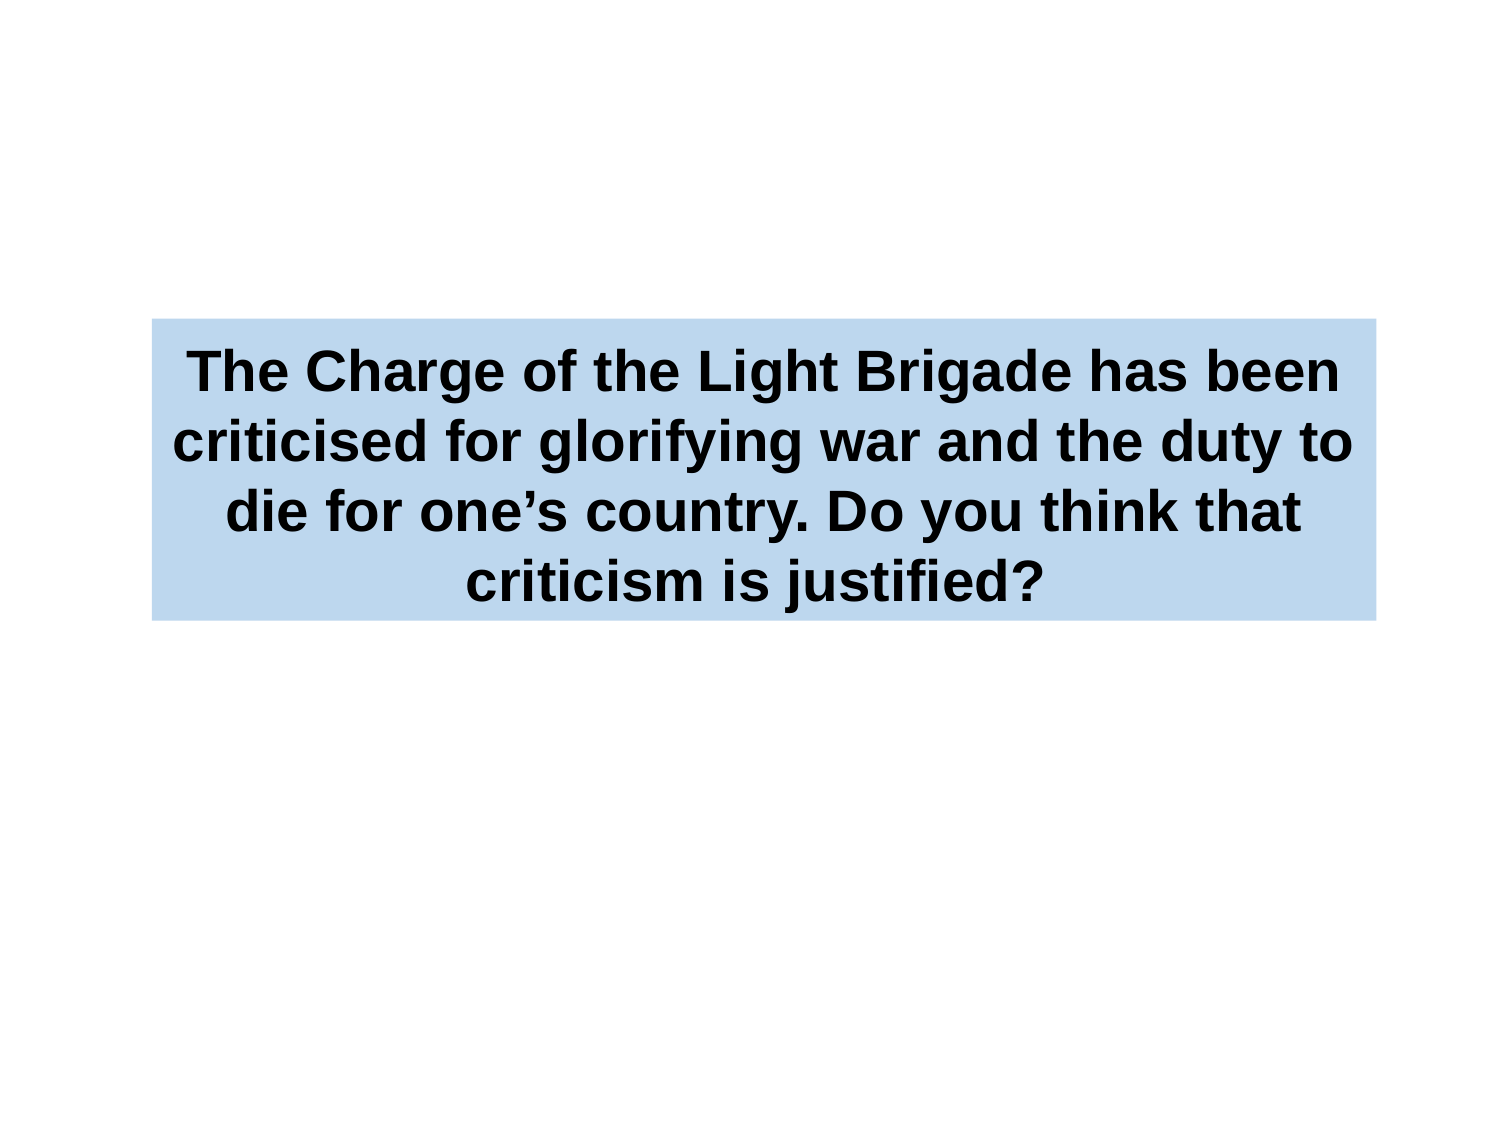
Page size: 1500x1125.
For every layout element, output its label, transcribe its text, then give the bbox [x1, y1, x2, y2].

text_box The Charge of the Light Brigade has been criticised for glorifying war and the duty to die for one’s country. Do you think that criticism is justified? [151, 318, 1377, 621]
